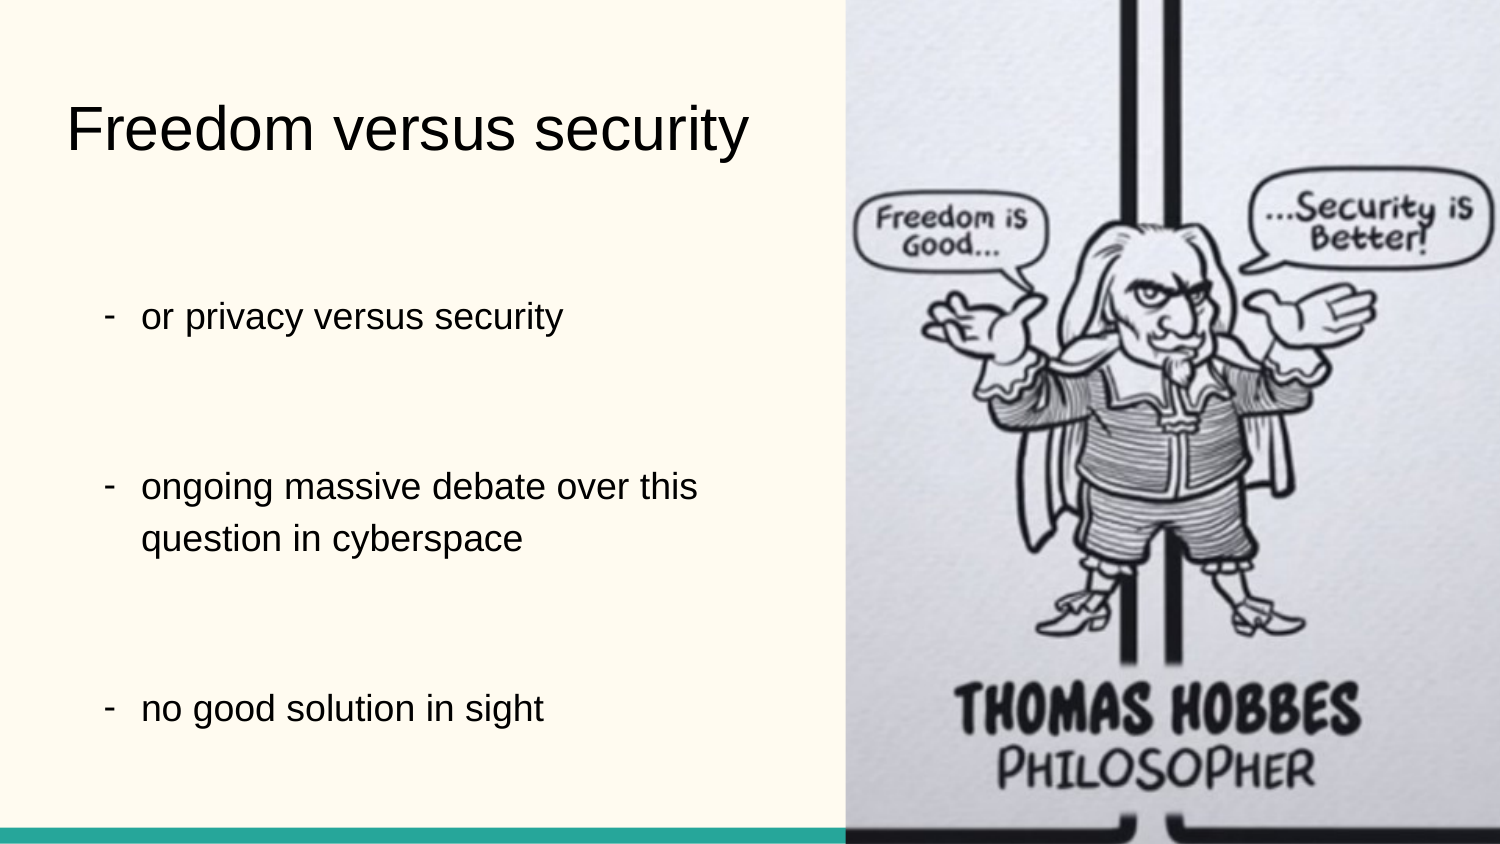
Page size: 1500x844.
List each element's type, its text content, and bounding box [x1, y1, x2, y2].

picture [845, 0, 1500, 844]
list or privacy versus security ongoing massive debate over this question in cyberspace no good solution in sight [51, 192, 840, 750]
title Freedom versus security [51, 72, 840, 174]
